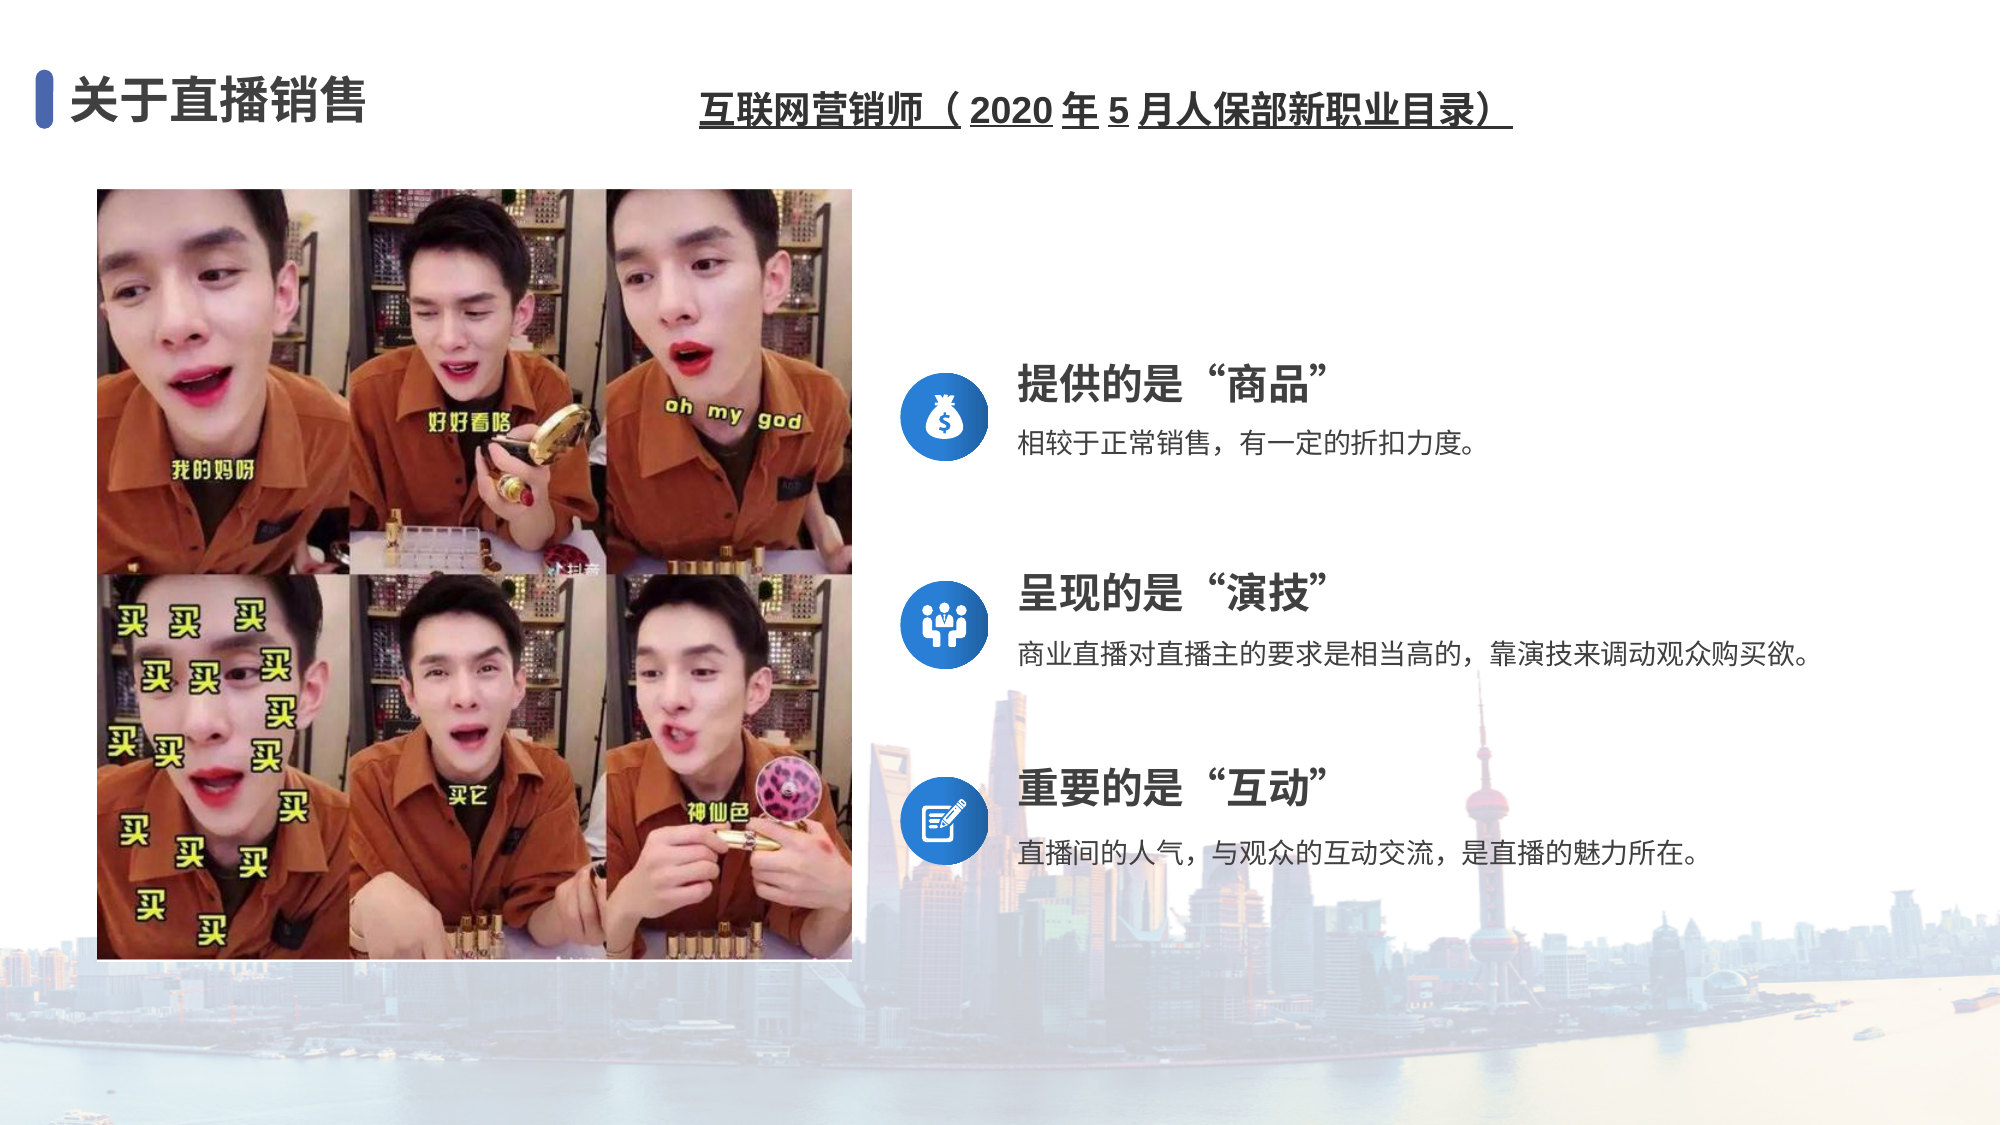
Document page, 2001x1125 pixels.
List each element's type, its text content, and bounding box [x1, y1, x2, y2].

picture [0, 188, 2000, 962]
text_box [900, 754, 1815, 877]
text_box 互联网营销师（2020年5月人保部新职业目录） [683, 78, 1528, 138]
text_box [900, 558, 1815, 679]
text_box 关于直播销售 [54, 60, 385, 136]
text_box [900, 350, 1784, 468]
